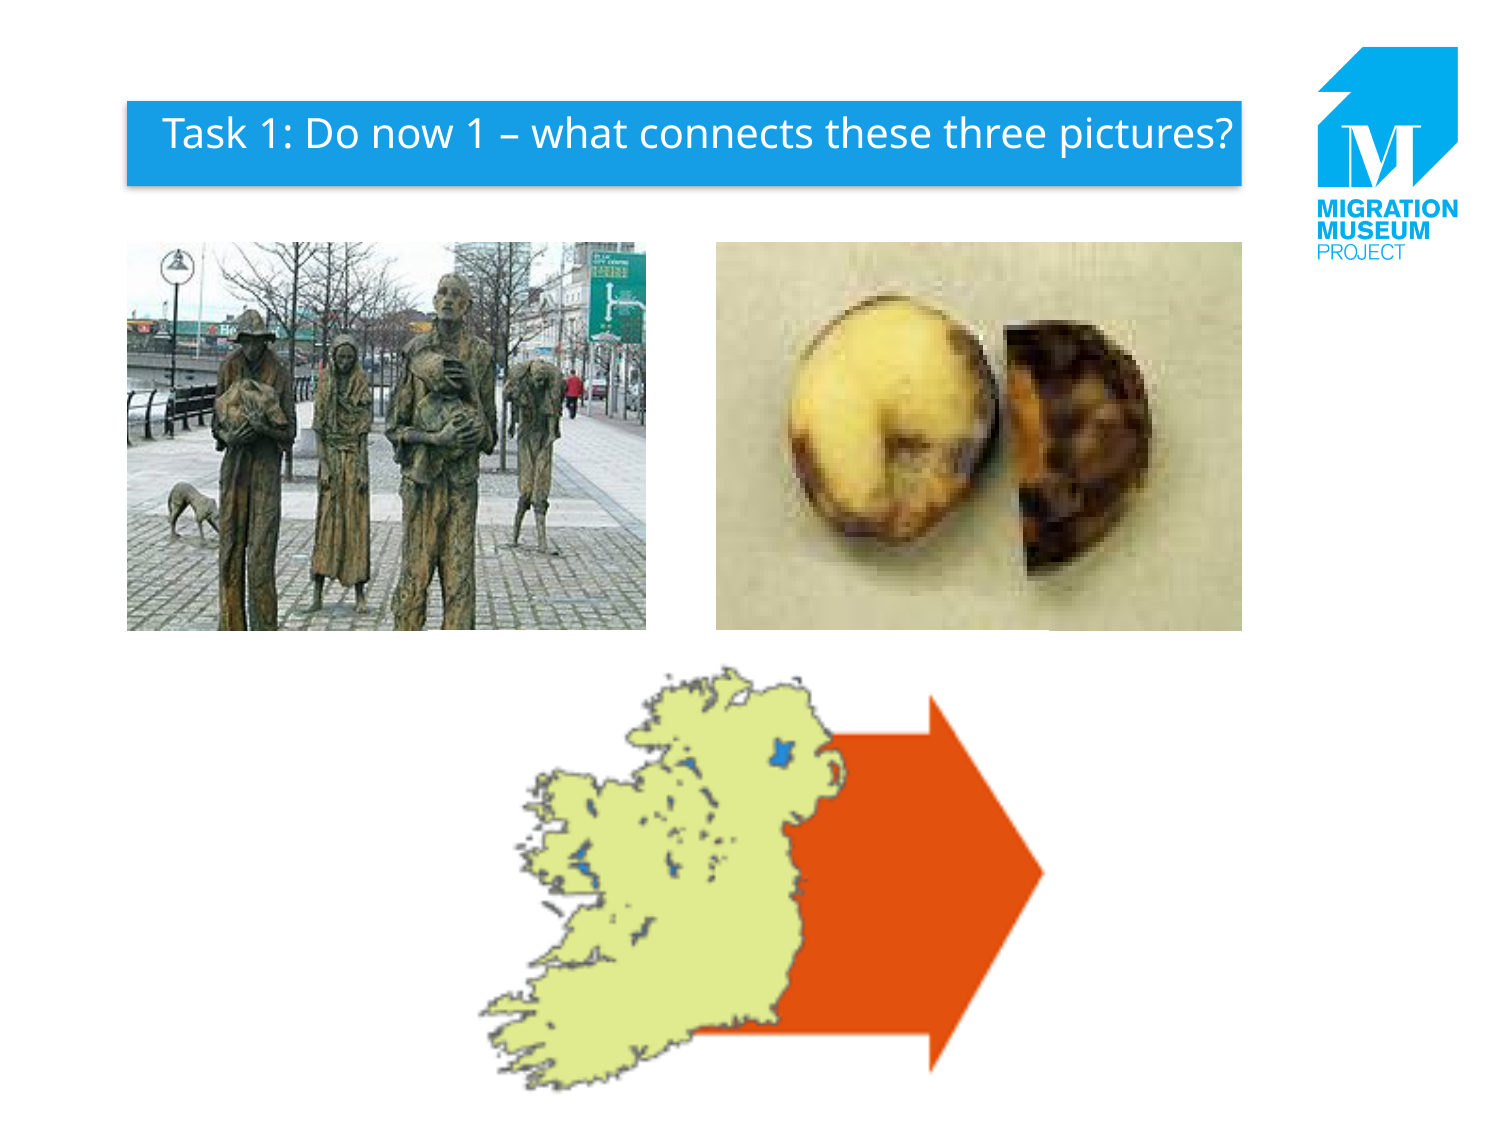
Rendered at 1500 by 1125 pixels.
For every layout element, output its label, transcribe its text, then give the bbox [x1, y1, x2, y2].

text_box Task 1: Do now 1 – what connects these three pictures? [162, 116, 1279, 157]
picture [126, 241, 1242, 1104]
text_box [126, 100, 1242, 187]
picture [1304, 37, 1471, 272]
